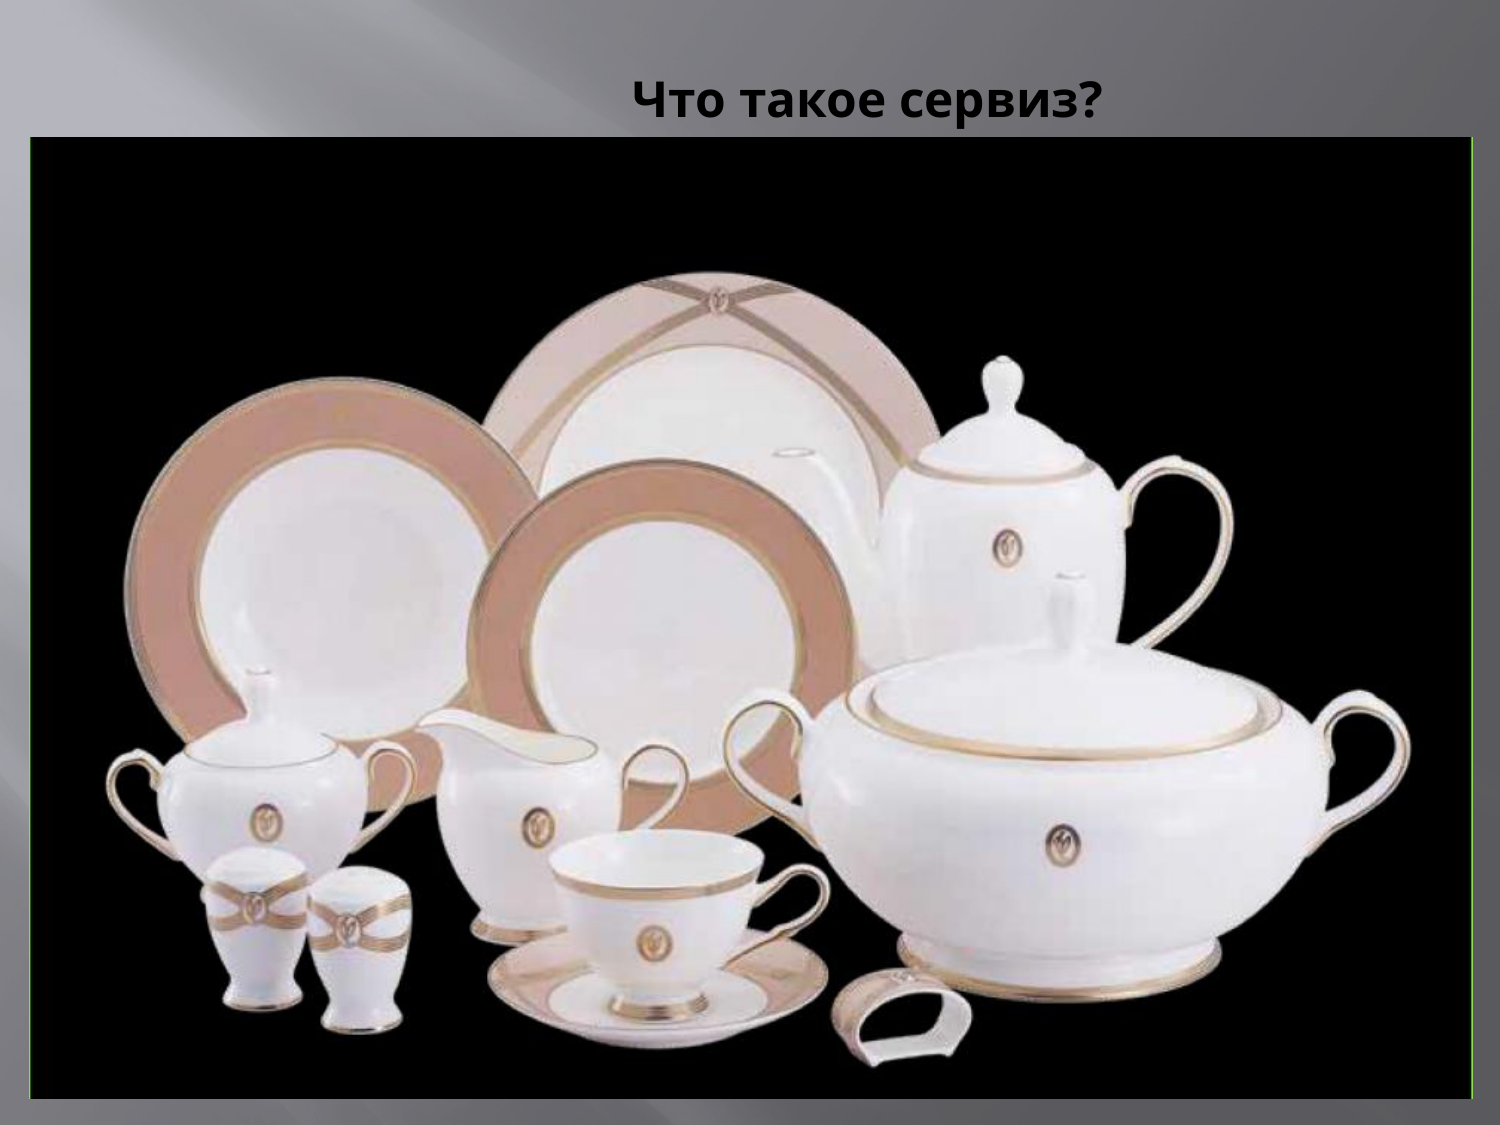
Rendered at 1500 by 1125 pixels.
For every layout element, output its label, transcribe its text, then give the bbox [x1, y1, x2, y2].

picture [29, 136, 1473, 1099]
title Что такое сервиз? [290, 1, 1446, 136]
